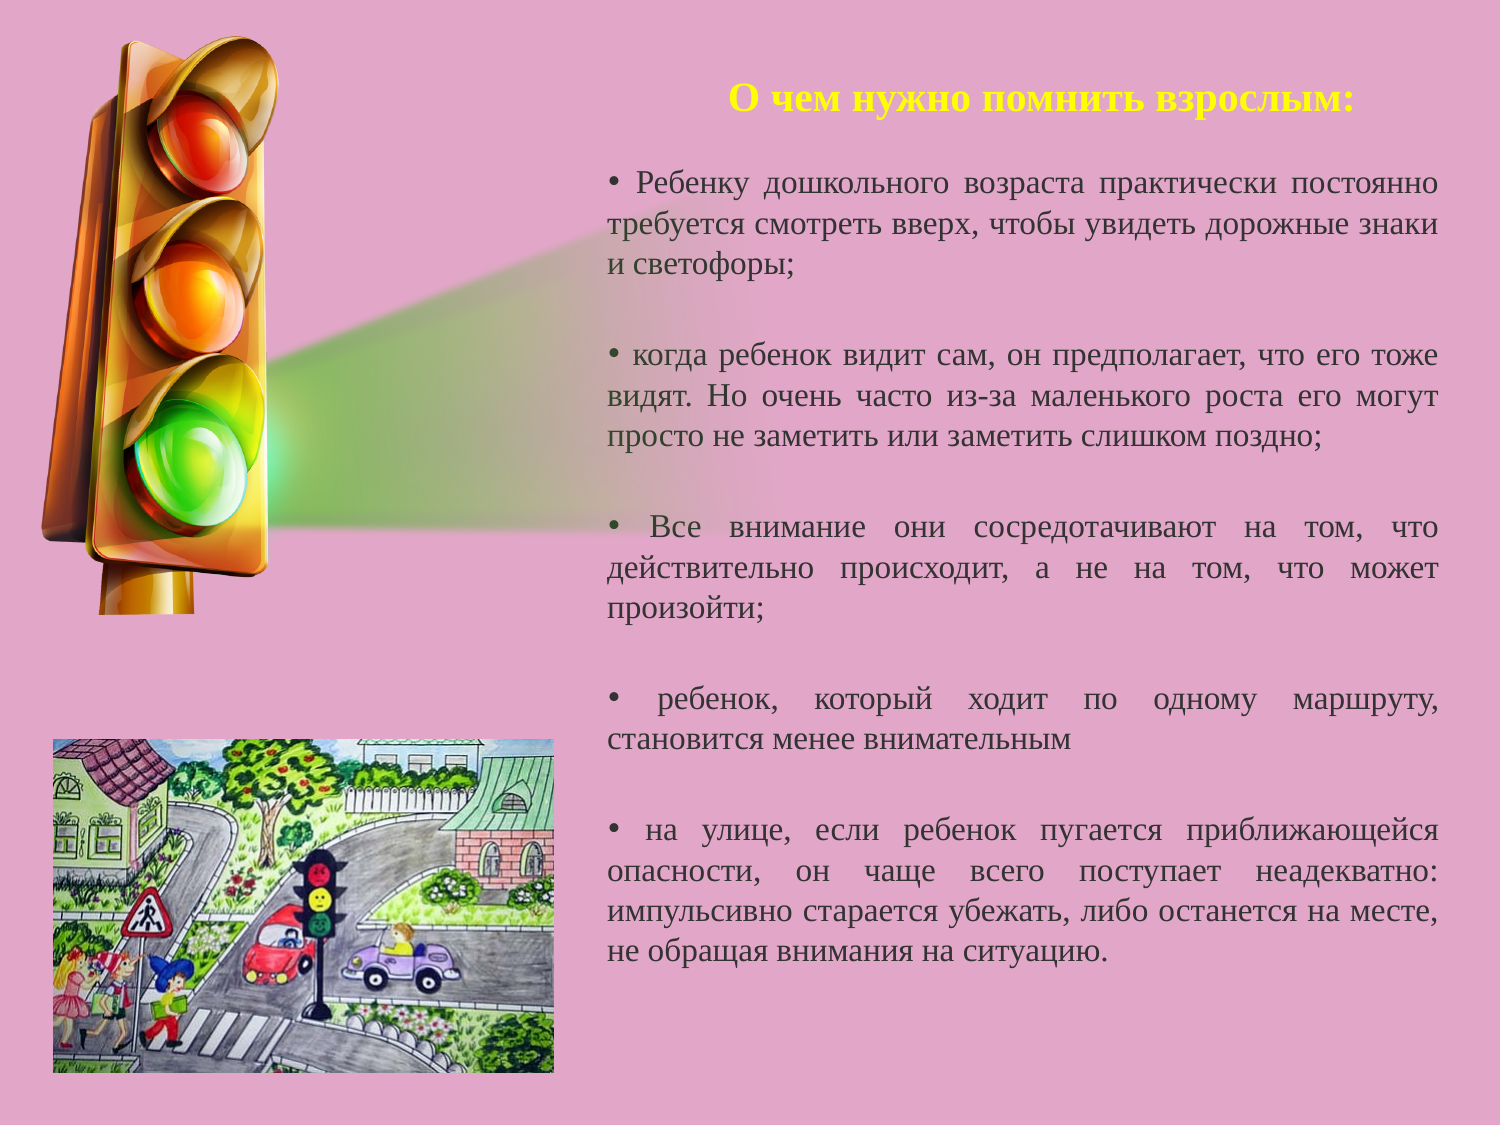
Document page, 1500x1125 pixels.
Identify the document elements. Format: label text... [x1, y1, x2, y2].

picture [40, 36, 797, 615]
picture [52, 739, 554, 1073]
text_box О чем нужно помнить взрослым: [802, 55, 1387, 128]
text_box • Ребенку дошкольного возраста практически постоянно требуется смотреть вверх, чтобы увидеть дорожные знаки и светофоры; • когда ребенок видит сам, он предполагает, что его тоже видят. Но очень часто из-за маленького роста его могут просто не заметить или заметить слишком поздно; • Все внимание они сосредотачивают на том, что действительно происходит, а не на том, что может произойти; • ребенок, который ходит по одному маршруту, становится менее внимательным • на улице, если ребенок пугается приближающейся опасности, он чаще всего поступает неадекватно: импульсивно старается убежать, либо останется на месте, не обращая внимания на ситуацию. [584, 148, 1471, 976]
